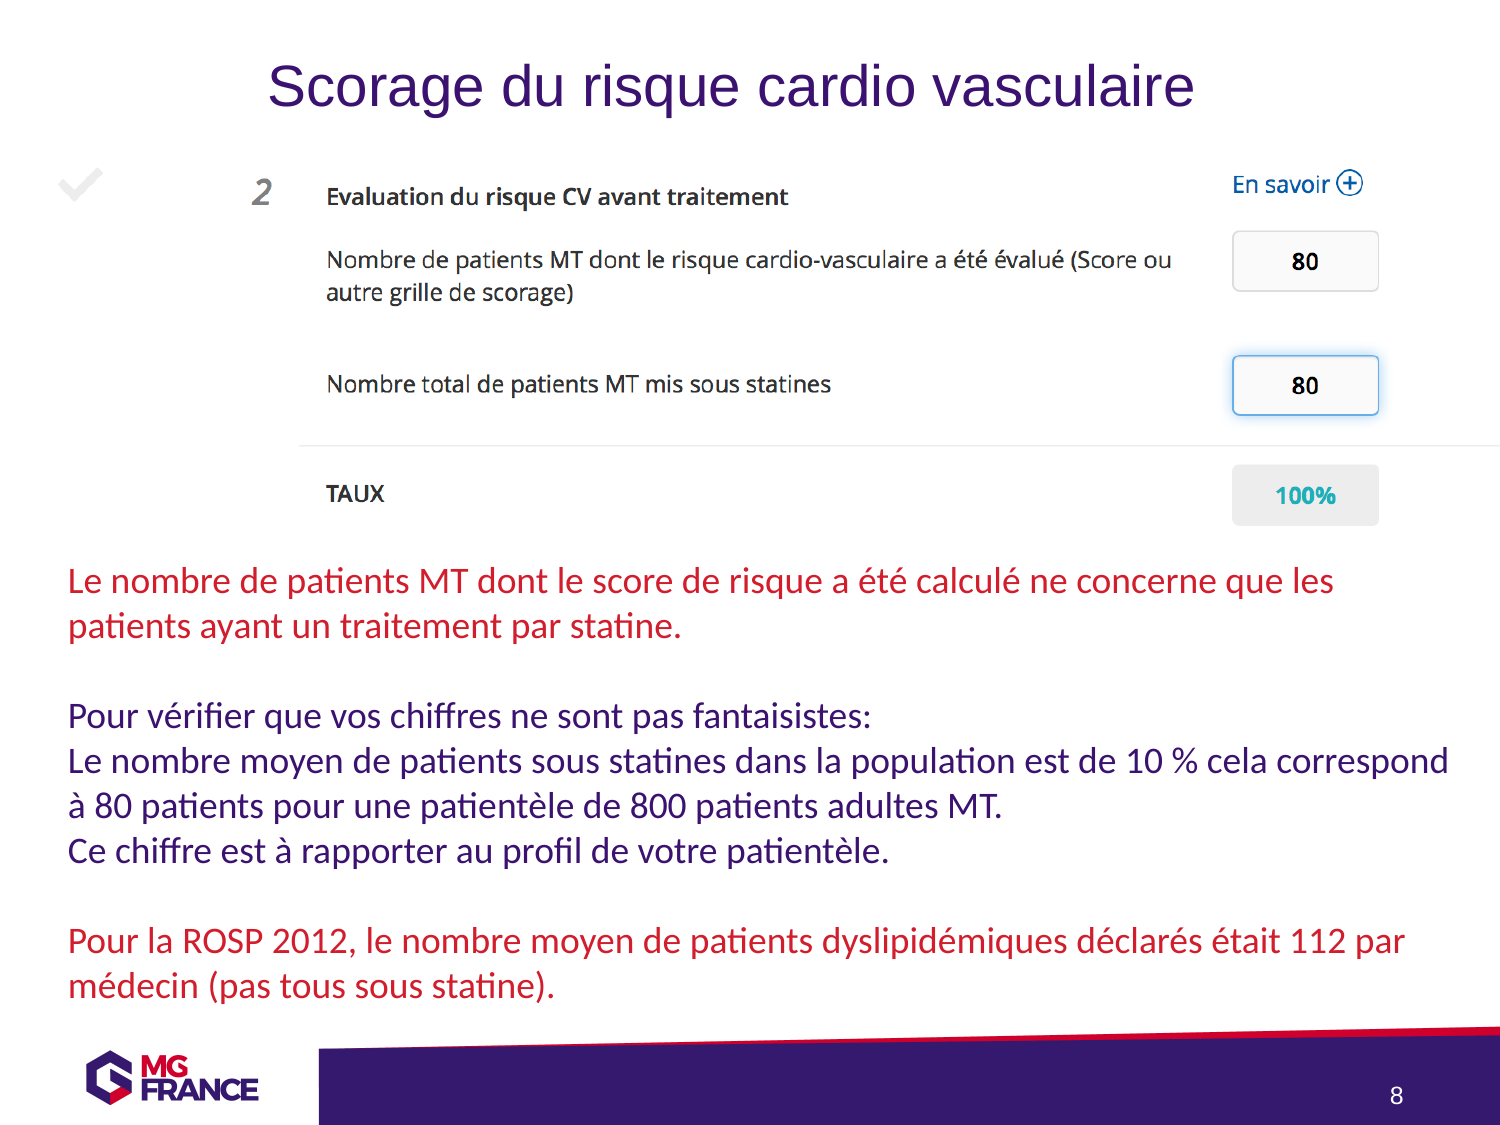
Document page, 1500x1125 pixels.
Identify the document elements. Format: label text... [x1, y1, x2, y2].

picture [0, 0, 1500, 1125]
title Scorage du risque cardio vasculaire [112, 23, 1353, 140]
text_box Le nombre de patients MT dont le score de risque a été calculé ne concerne que les patients ayant un traitement par statine. Pour vérifier que vos chiffres ne sont pas fantaisistes: Le nombre moyen de patients sous statines dans la population est de 10 % cela correspond à 80 patients pour une patientèle de 800 patients adultes MT. Ce chiffre est à rapporter au profil de votre patientèle. Pour la ROSP 2012, le nombre moyen de patients dyslipidémiques déclarés était 112 par médecin (pas tous sous statine). [53, 563, 1471, 1014]
